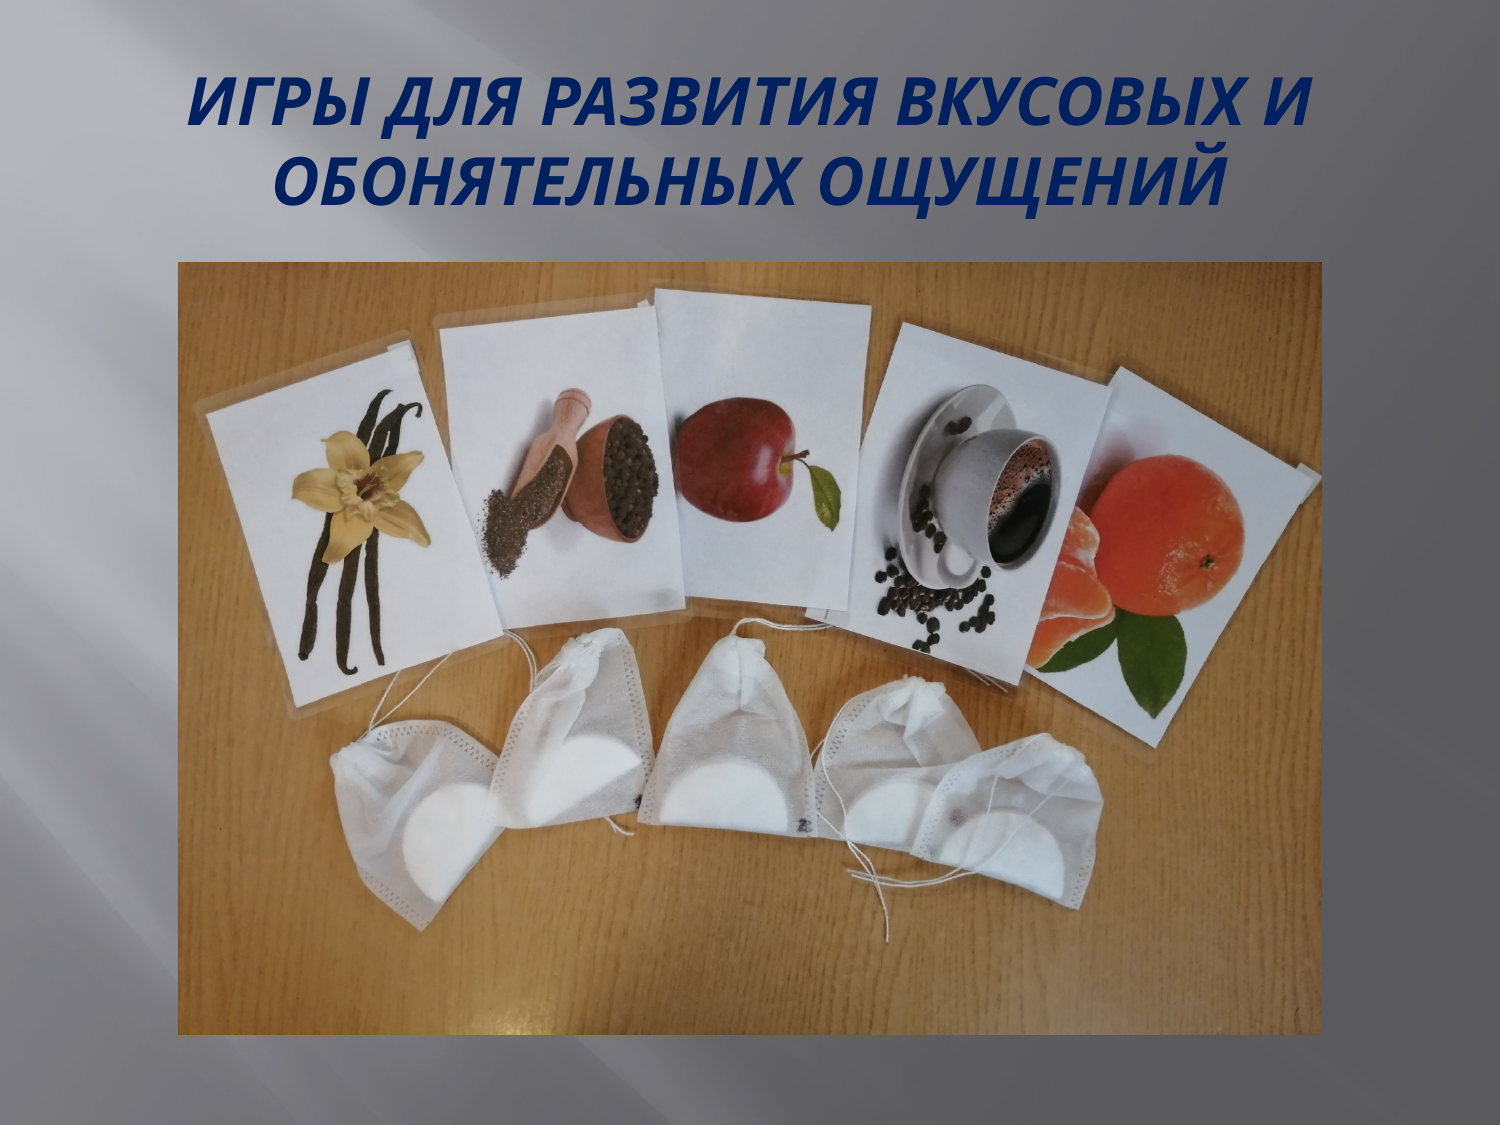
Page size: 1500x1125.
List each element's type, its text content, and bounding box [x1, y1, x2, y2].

title ИГРЫ ДЛЯ РАЗВИТИЯ ВКУСОВЫХ И ОБОНЯТЕЛЬНЫХ ОЩУЩЕНИЙ [75, 45, 1425, 233]
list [177, 262, 1322, 1036]
